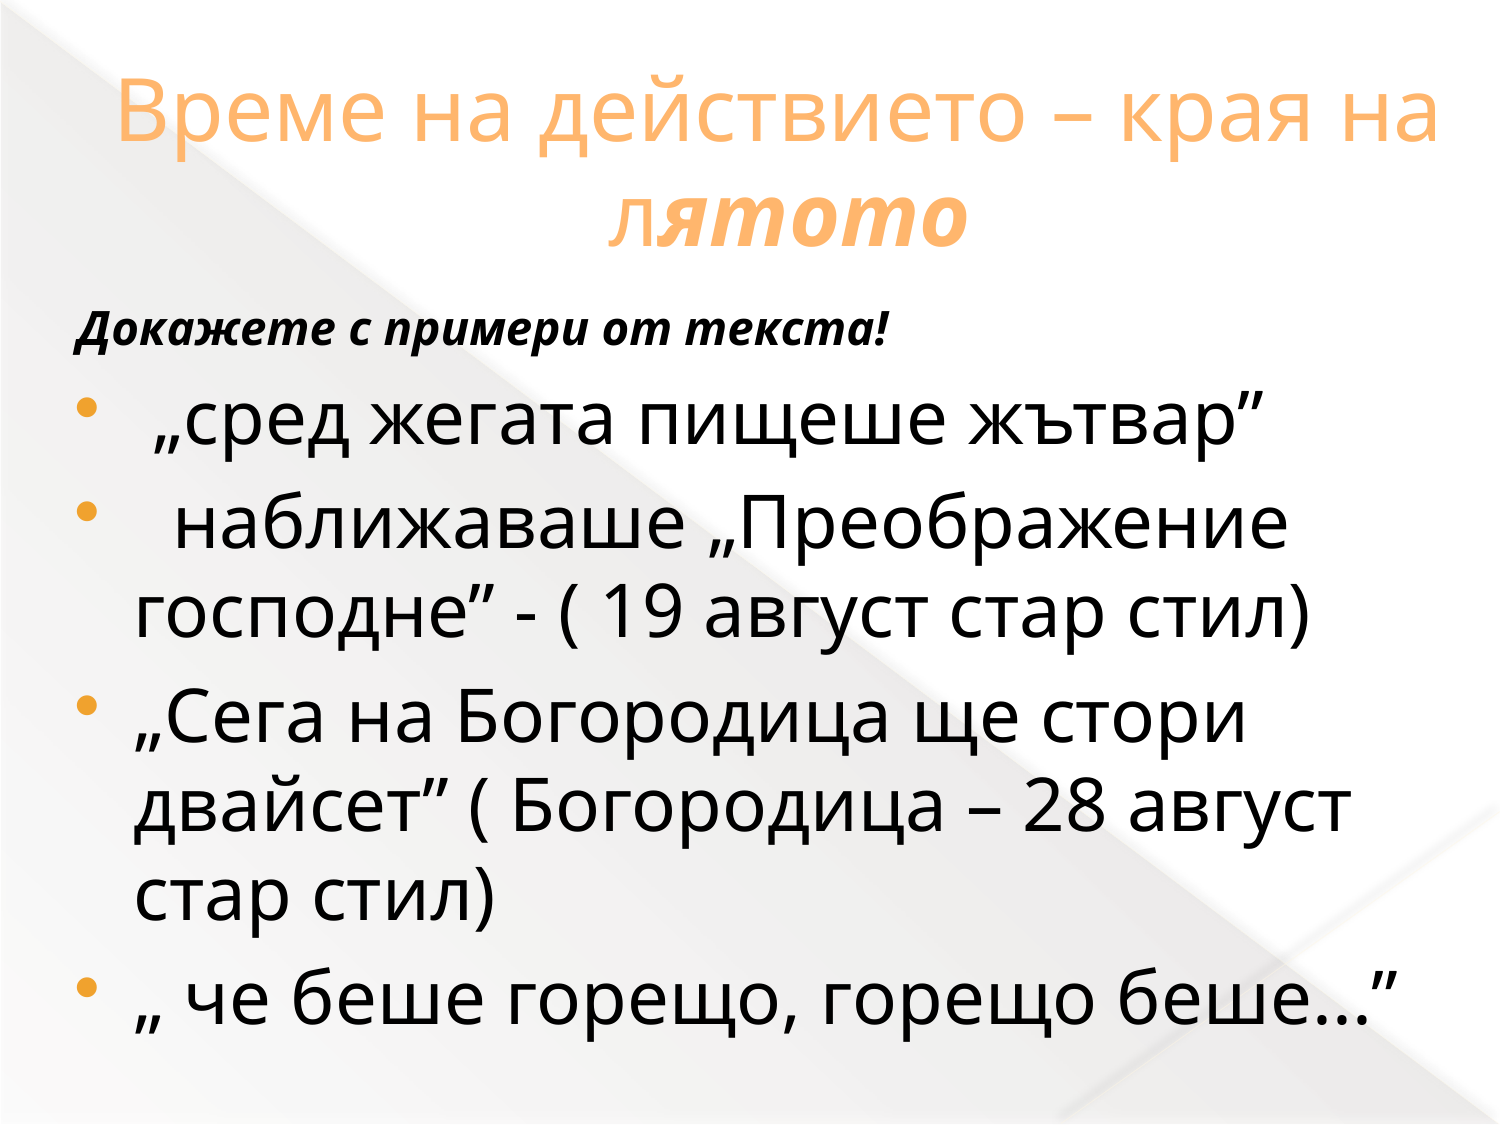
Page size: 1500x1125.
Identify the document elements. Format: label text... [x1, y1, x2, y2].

list Докажете с примери от текста! „сред жегата пищеше жътвар” наближаваше „Преображение господне” - ( 19 август стар стил) „Сега на Богородица ще стори двайсет” ( Богородица – 28 август стар стил) „ че беше горещо, горещо беше...” [53, 290, 1436, 1059]
title Време на действието – края на лятото [0, 43, 1500, 274]
